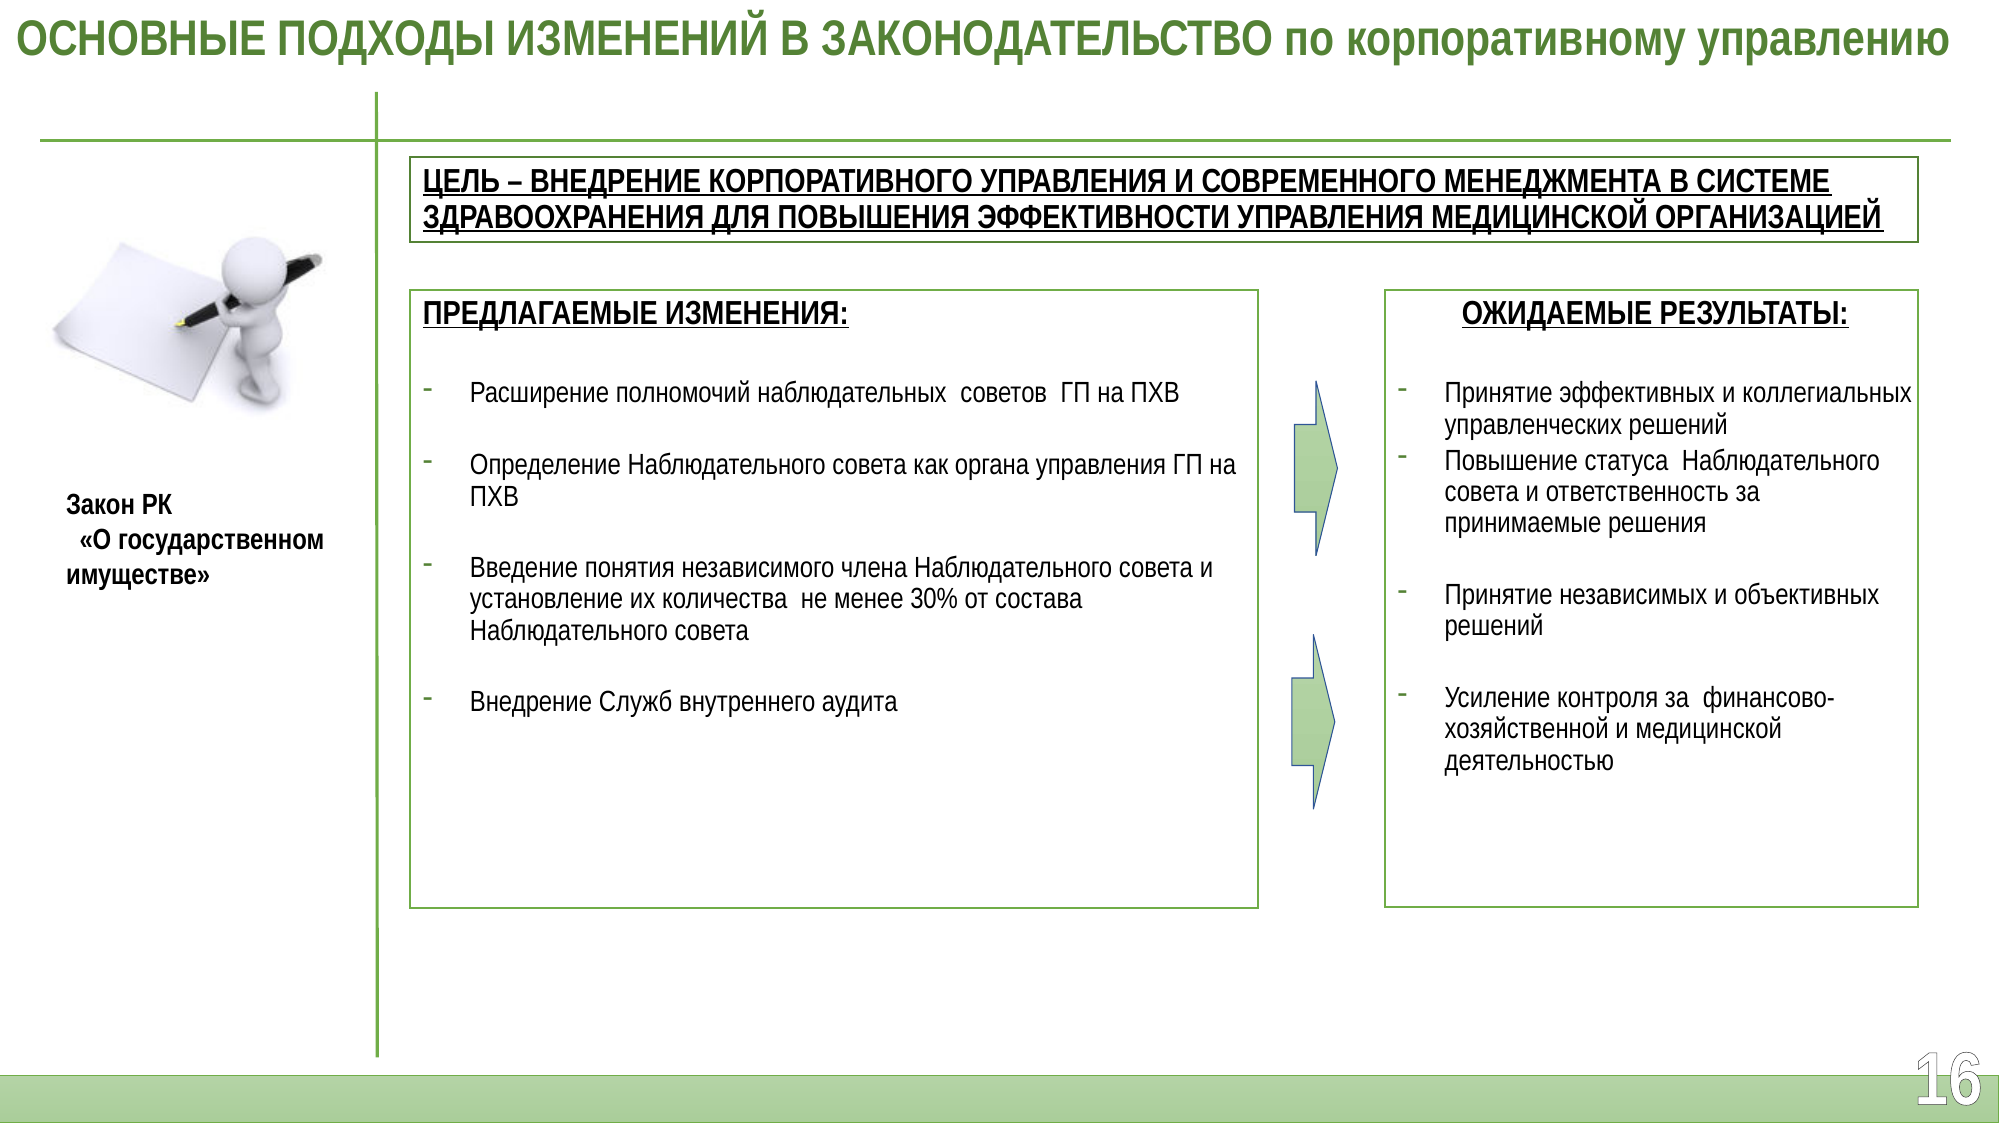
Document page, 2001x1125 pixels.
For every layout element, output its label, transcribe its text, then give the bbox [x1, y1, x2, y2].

text_box [1291, 634, 1336, 810]
text_box Закон РК «О государственном имуществе» [51, 478, 344, 598]
text_box 16 [1839, 1044, 1998, 1105]
text_box ПРЕДЛАГАЕМЫЕ ИЗМЕНЕНИЯ: Расширение полномочий наблюдательных советов ГП на ПХВ Определение Наблюдательного совета как органа управления ГП на ПХВ Введение понятия независимого члена Наблюдательного совета и установление их количества не менее 30% от состава Наблюдательного совета Внедрение Служб внутреннего аудита [409, 289, 1259, 909]
picture [34, 202, 344, 444]
text_box ОСНОВНЫЕ ПОДХОДЫ ИЗМЕНЕНИЙ В ЗАКОНОДАТЕЛЬСТВО по корпоративному управлению [1, 0, 1987, 73]
text_box [1293, 380, 1339, 556]
text_box [0, 1075, 1999, 1123]
text_box ЦЕЛЬ – ВНЕДРЕНИЕ КОРПОРАТИВНОГО УПРАВЛЕНИЯ И СОВРЕМЕННОГО МЕНЕДЖМЕНТА В СИСТЕМЕ ЗДРАВООХРАНЕНИЯ ДЛЯ ПОВЫШЕНИЯ ЭФФЕКТИВНОСТИ УПРАВЛЕНИЯ МЕДИЦИНСКОЙ ОРГАНИЗАЦИЕЙ [409, 156, 1919, 243]
text_box ОЖИДАЕМЫЕ РЕЗУЛЬТАТЫ: Принятие эффективных и коллегиальных управленческих решений Повышение статуса Наблюдательного совета и ответственность за принимаемые решения Принятие независимых и объективных решений Усиление контроля за финансово-хозяйственной и медицинской деятельностью [1384, 289, 1919, 908]
